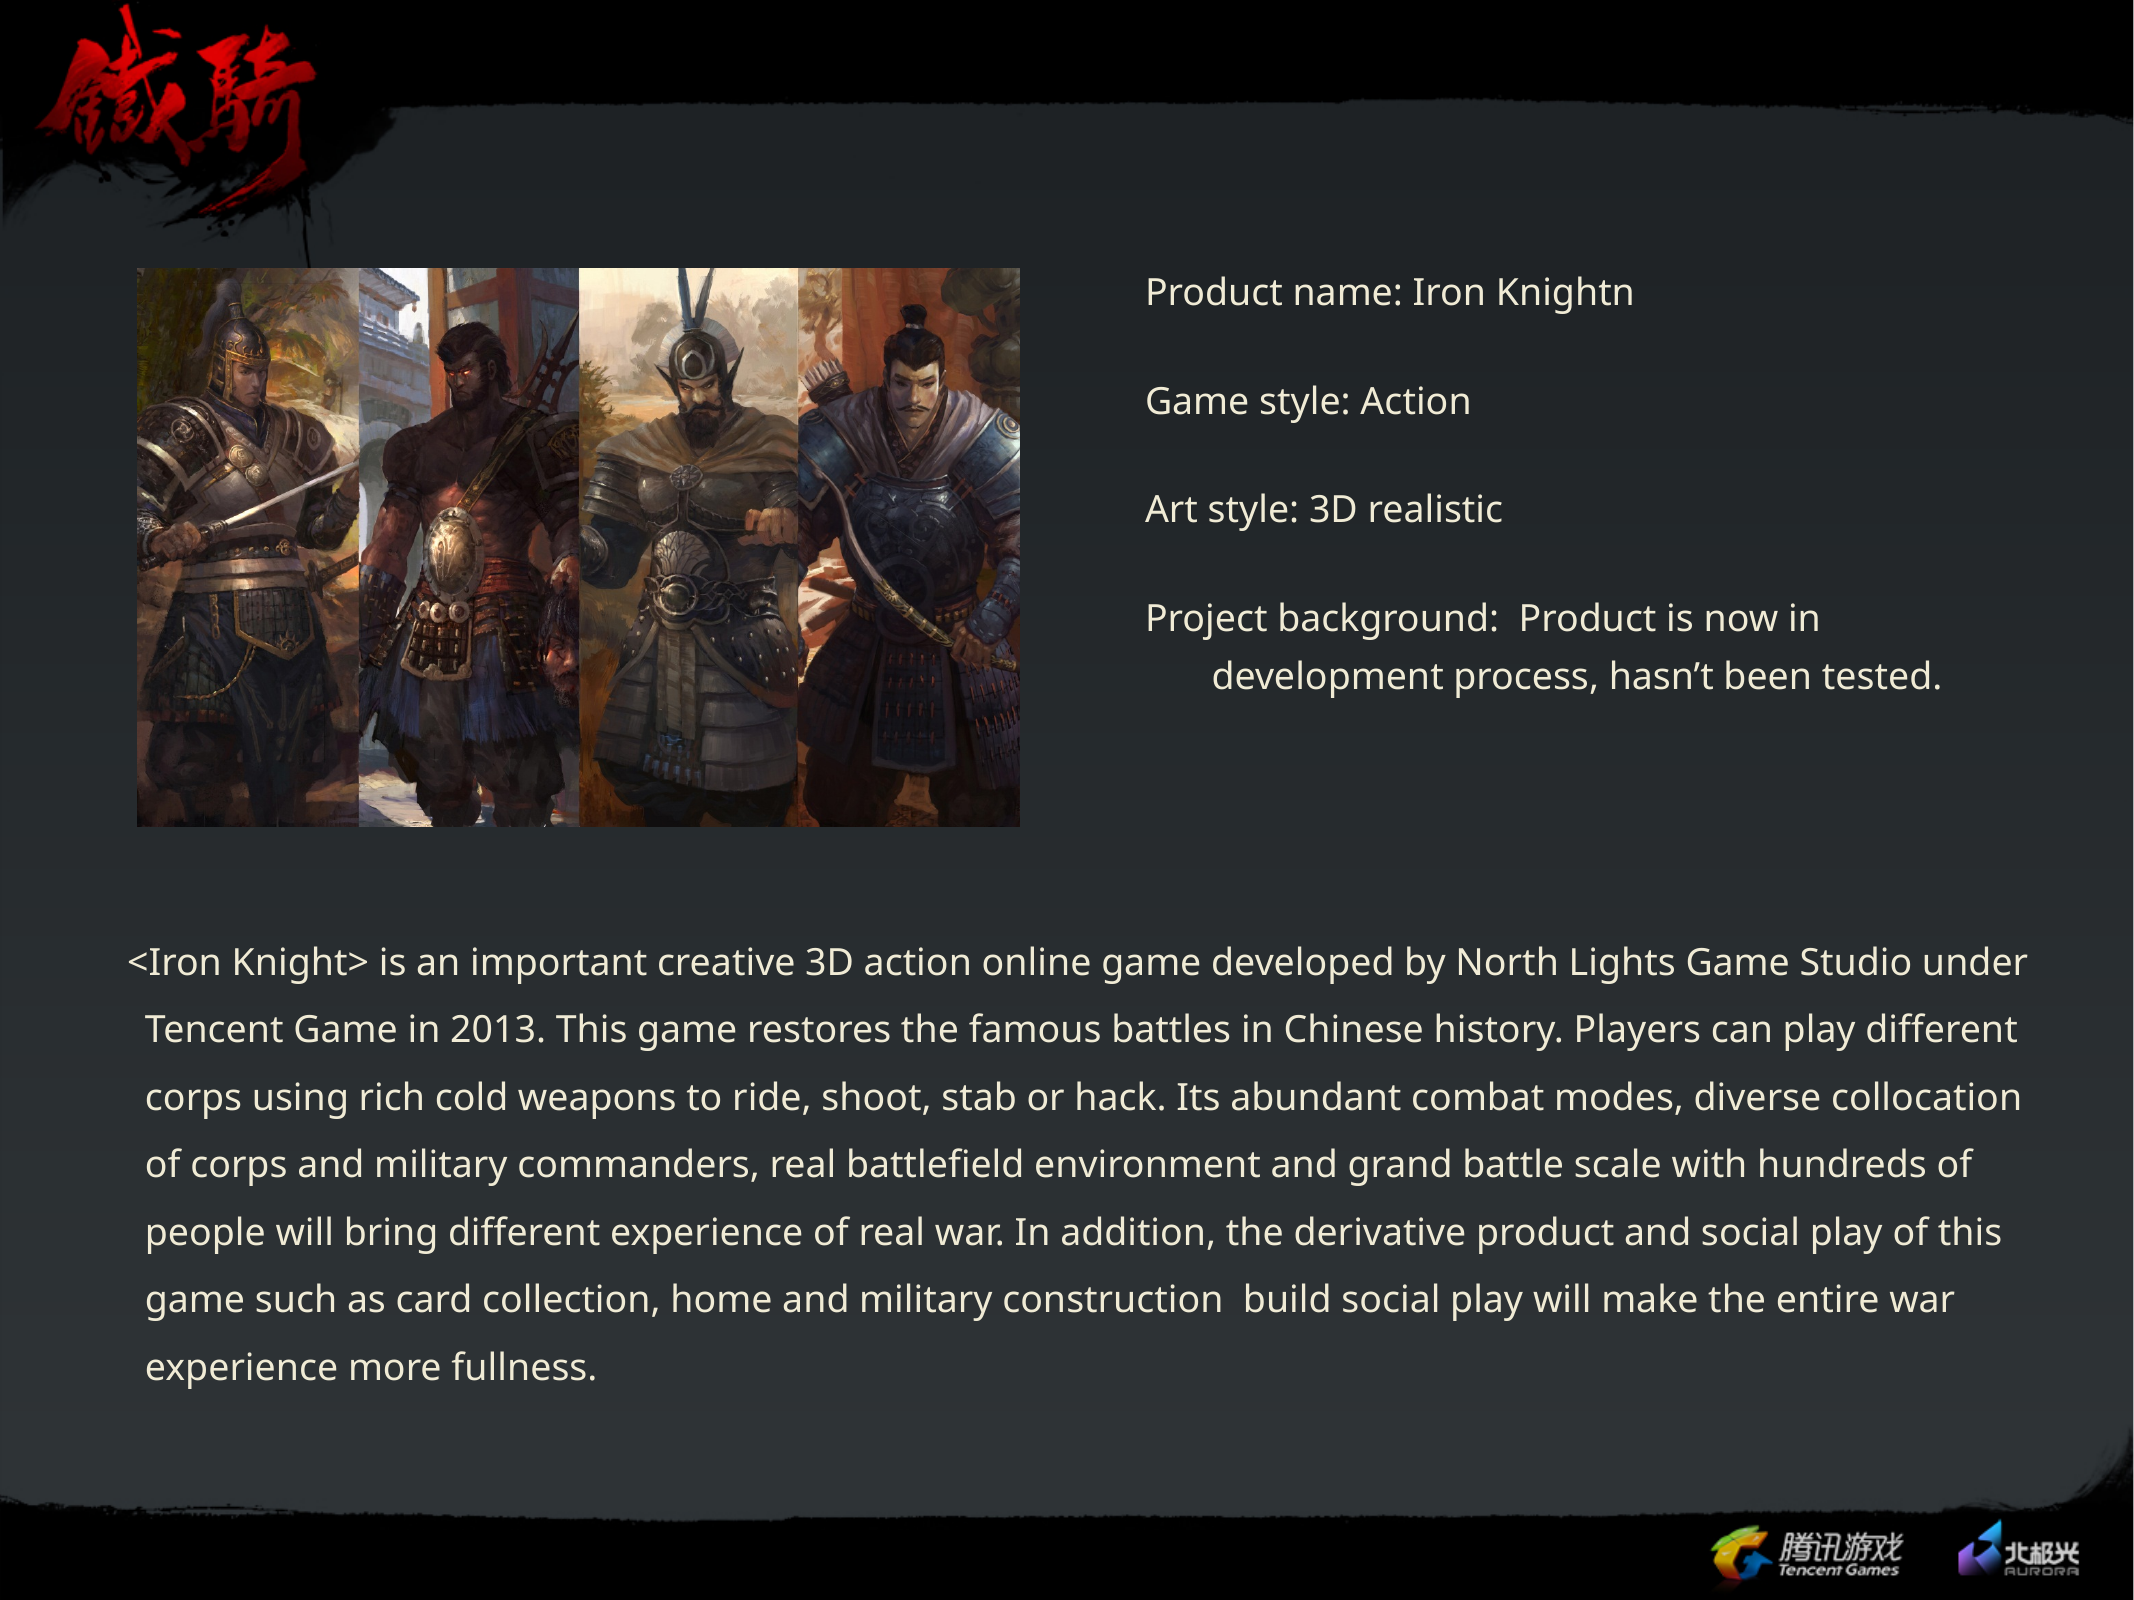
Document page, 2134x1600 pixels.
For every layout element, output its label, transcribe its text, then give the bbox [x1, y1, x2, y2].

picture [0, 0, 2134, 1600]
text_box Product name: Iron Knightn Game style: Action Art style: 3D realistic Project background: Product is now in development process, hasn’t been tested. [1061, 248, 2037, 812]
text_box <Iron Knight> is an important creative 3D action online game developed by North Lights Game Studio under Tencent Game in 2013. This game restores the famous battles in Chinese history. Players can play different corps using rich cold weapons to ride, shoot, stab or hack. Its abundant combat modes, diverse collocation of corps and military commanders, real battlefield environment and grand battle scale with hundreds of people will bring different experience of real war. In addition, the derivative product and social play of this game such as card collection, home and military construction build social play will make the entire war experience more fullness. [0, 909, 2066, 1511]
